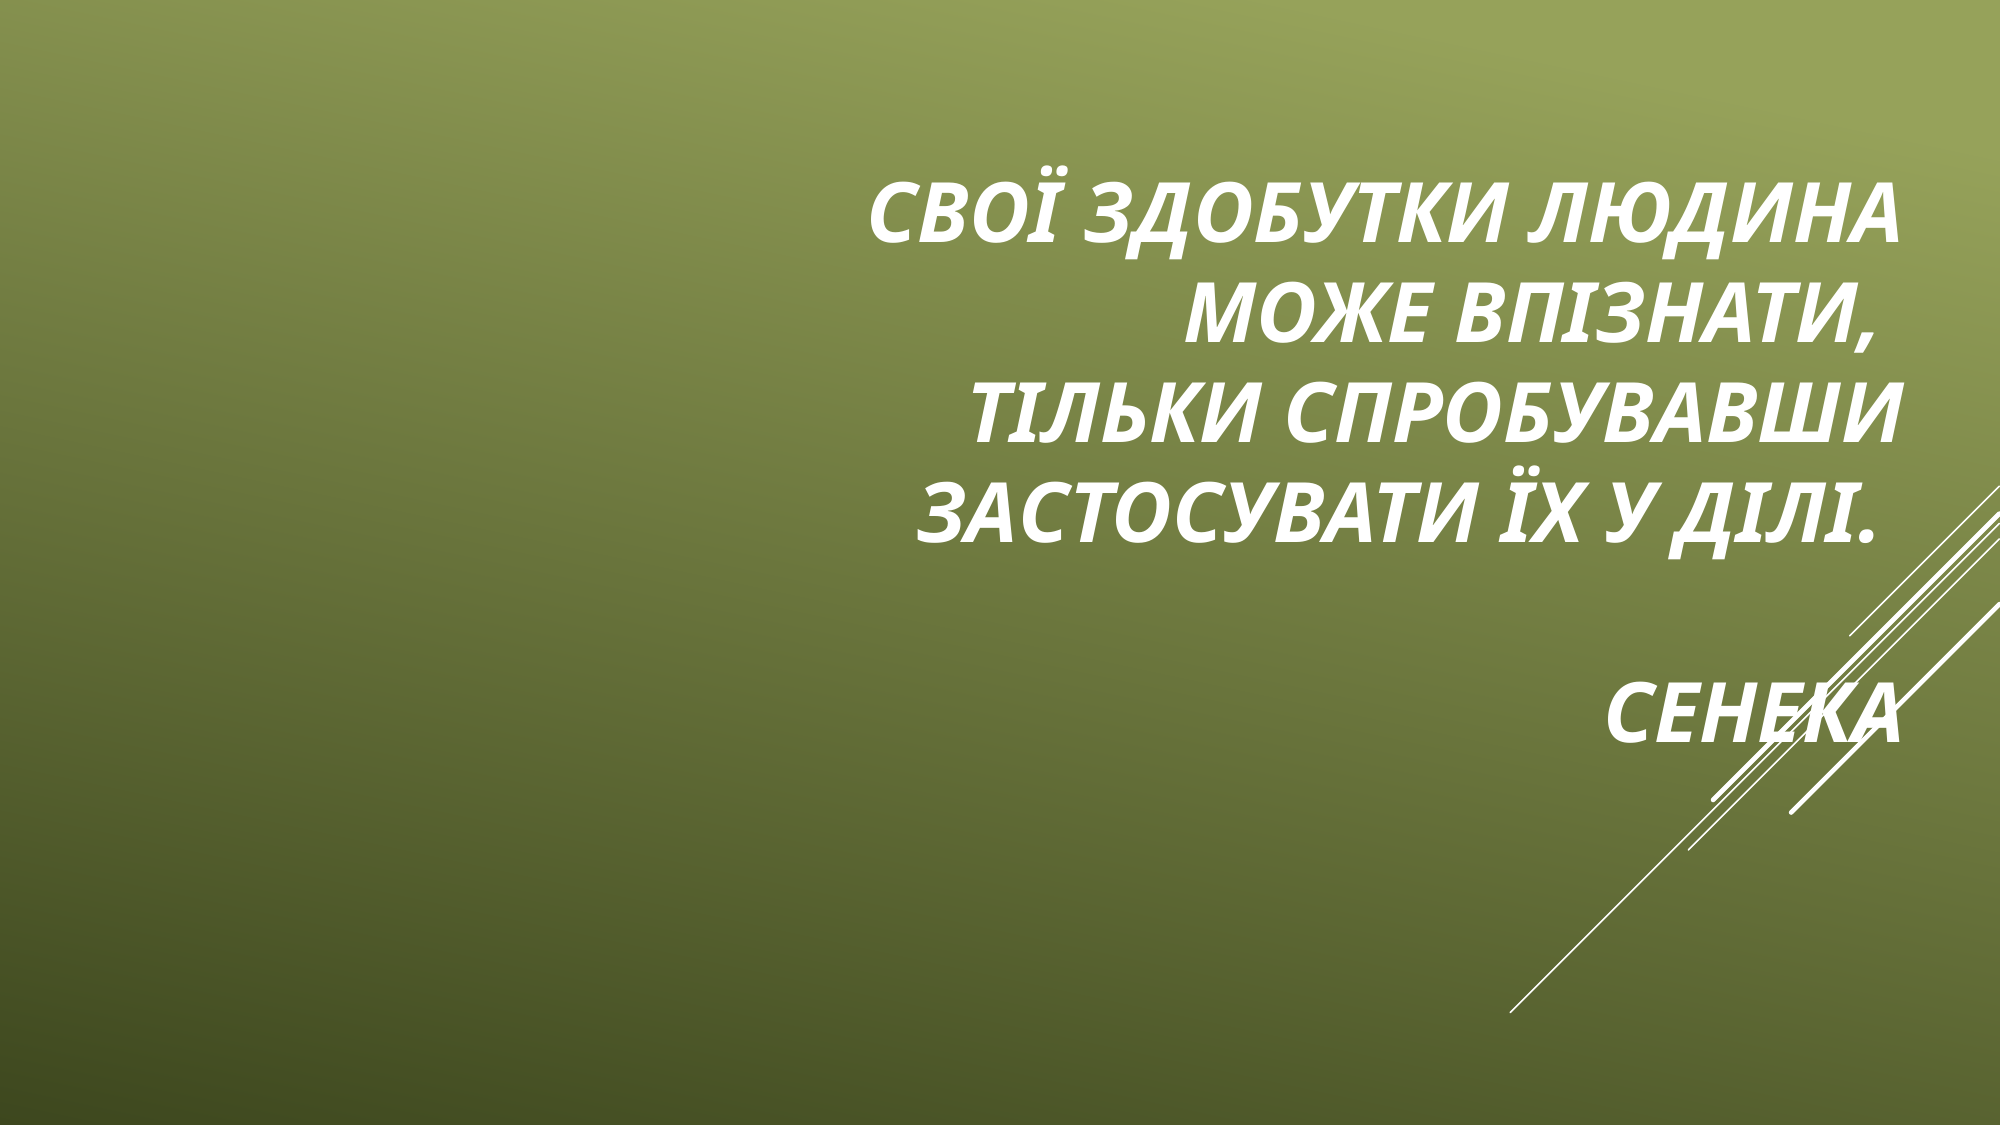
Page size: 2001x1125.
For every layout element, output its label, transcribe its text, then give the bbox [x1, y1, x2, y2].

title Свої здобутки людина може впізнати, тільки спробувавши застосувати їх у ділі. Сенека [588, 51, 1920, 957]
